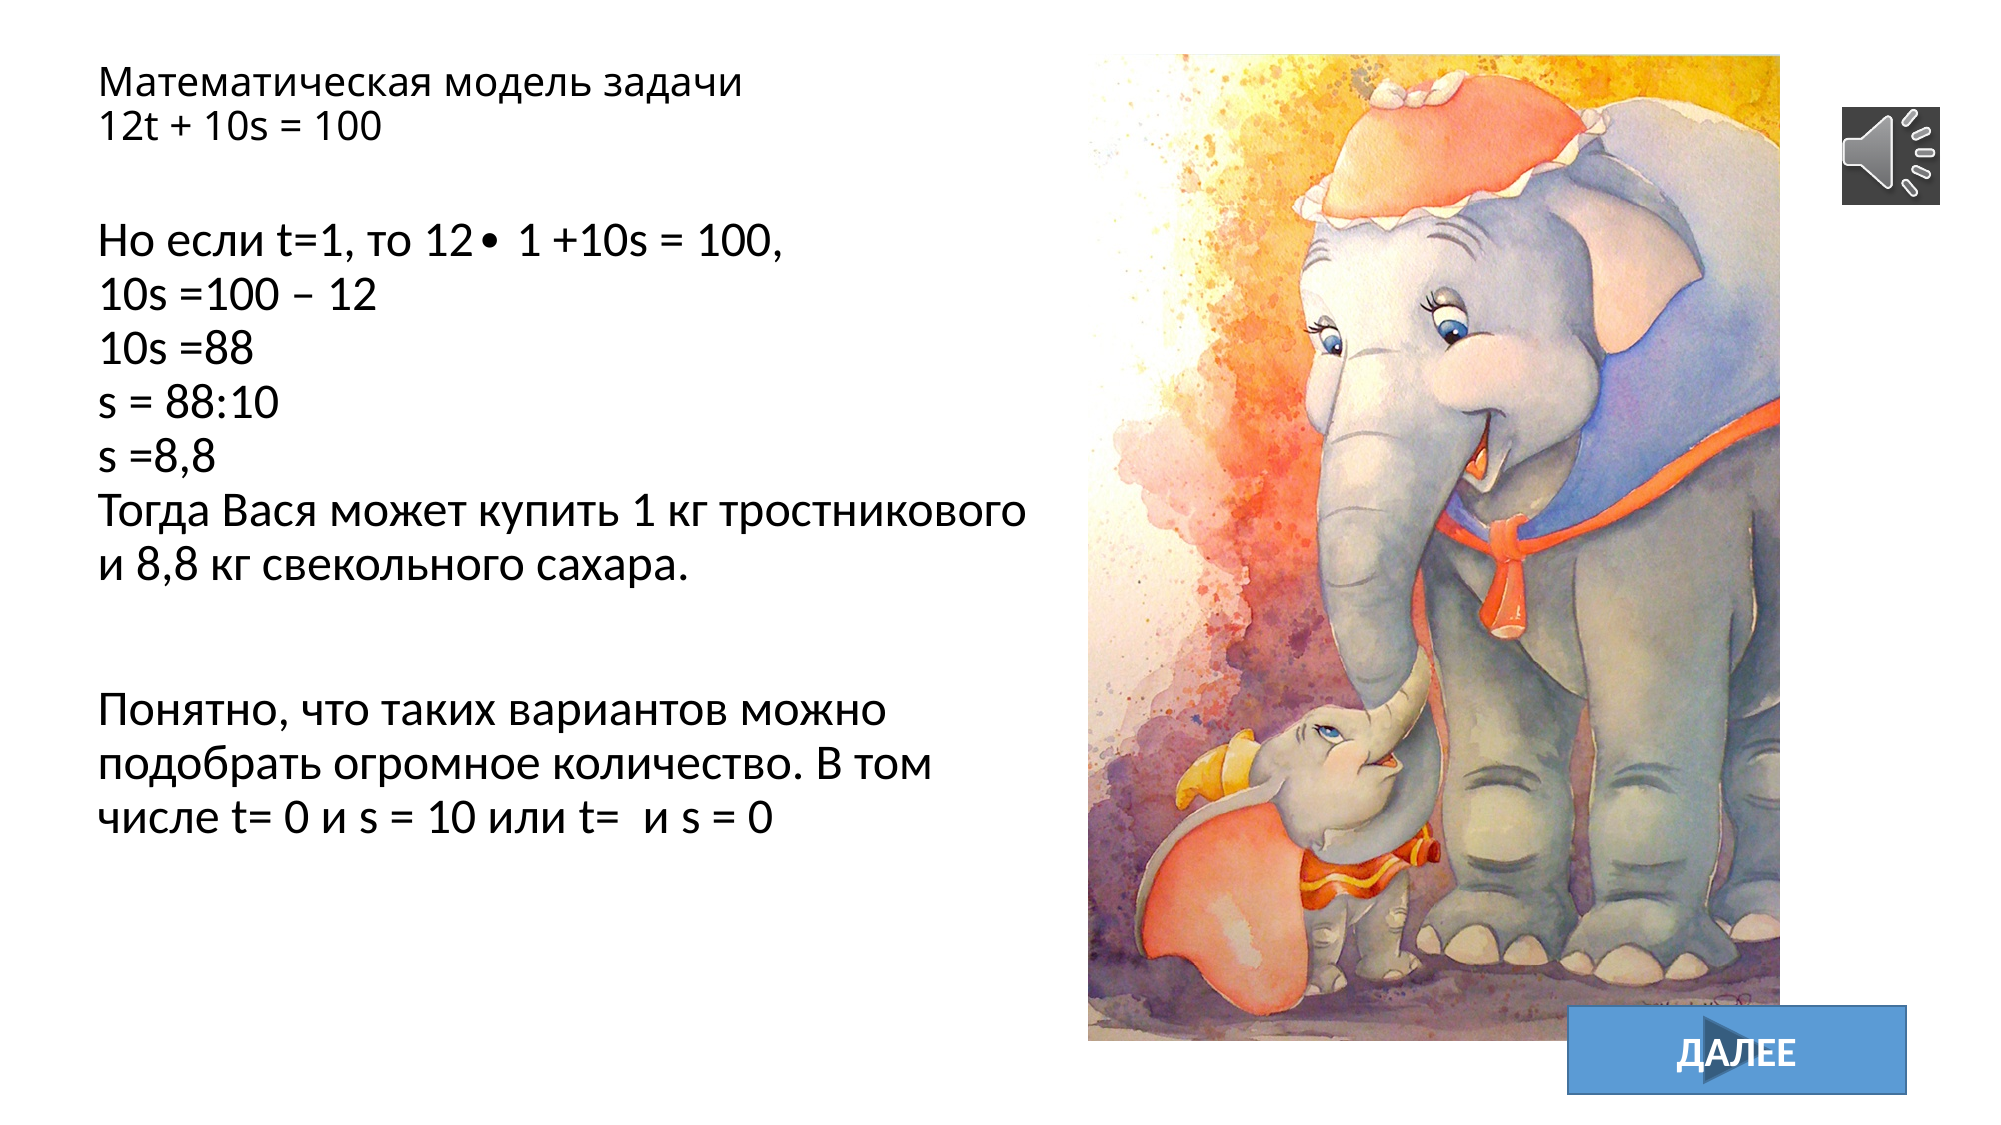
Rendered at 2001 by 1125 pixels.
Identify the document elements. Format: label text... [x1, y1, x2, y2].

picture [1841, 105, 1942, 206]
text_box ДАЛЕЕ [1567, 1005, 1907, 1095]
picture [1088, 54, 1780, 1041]
title Математическая модель задачи 12t + 10s = 100 [82, 54, 977, 206]
list Но если t=1, то 12∙ 1 +10s = 100, 10s =100 – 12 10s =88 s = 88:10 s =8,8 Тогда Вася может купить 1 кг тростникового и 8,8 кг свекольного сахара. [82, 205, 1056, 607]
